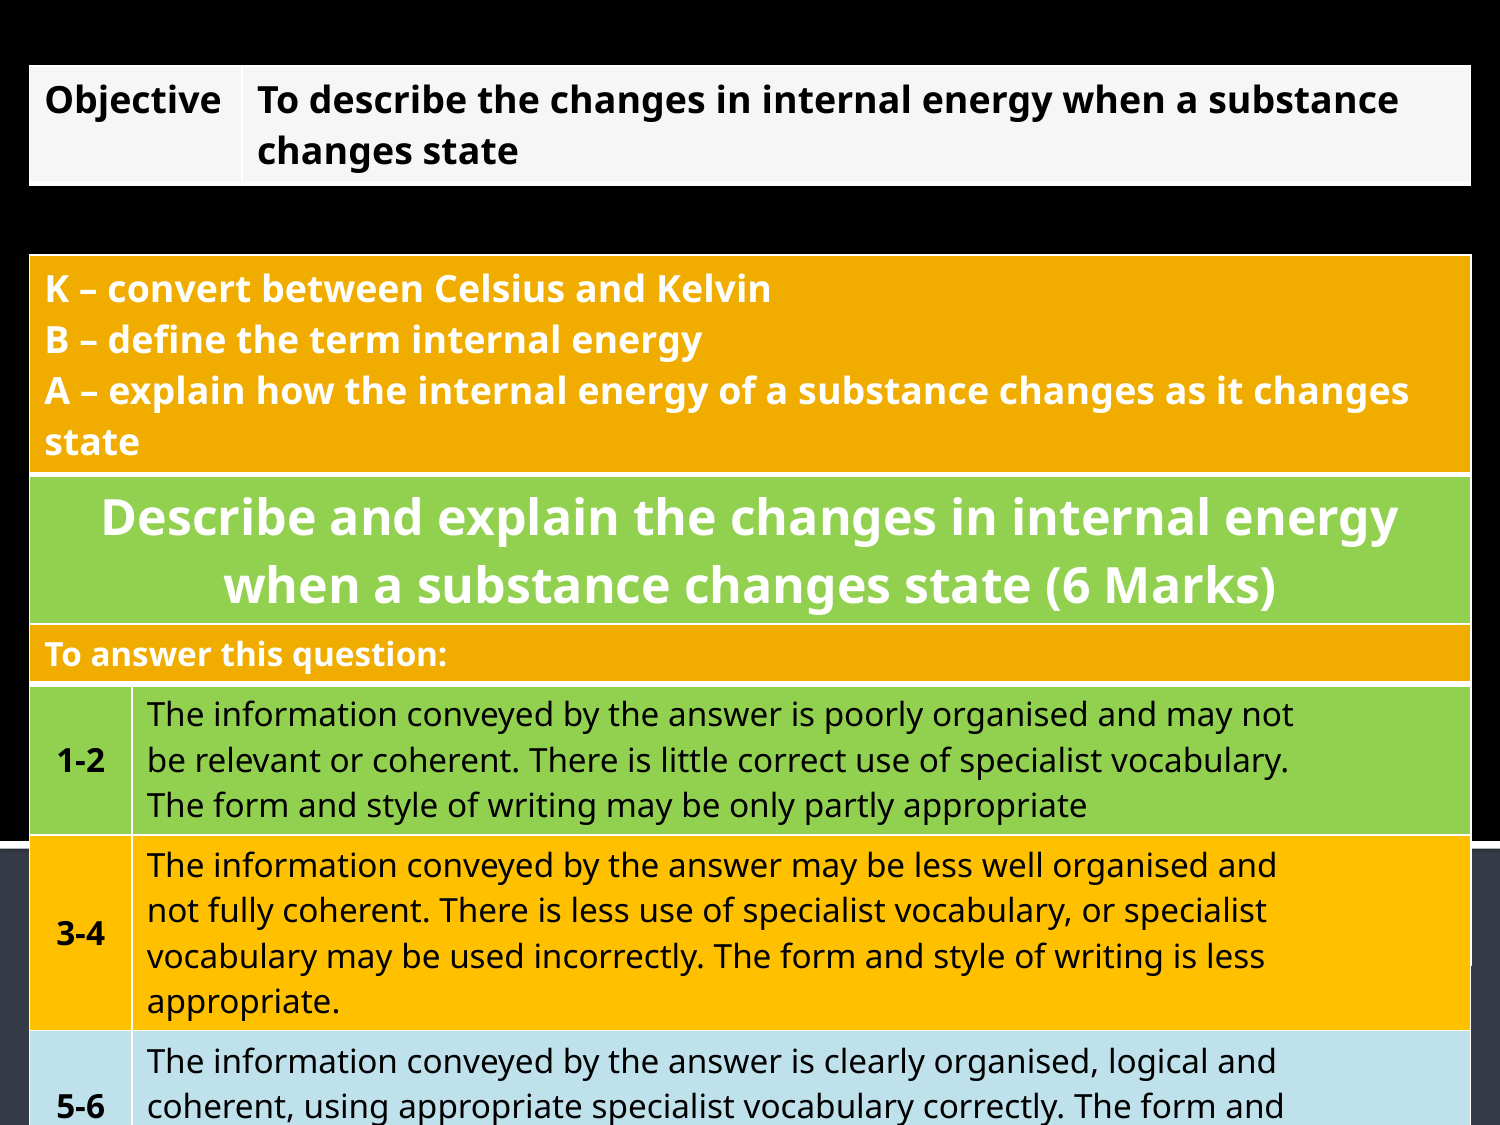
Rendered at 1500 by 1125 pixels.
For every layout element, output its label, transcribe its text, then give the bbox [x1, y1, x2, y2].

table_header To answer this question: [30, 625, 1470, 681]
table_cell The information conveyed by the answer is poorly organised and may not be relevant or coherent. There is little correct use of specialist vocabulary. The form and style of writing may be only partly appropriate [133, 687, 1470, 834]
table_header To describe the changes in internal energy when a substance changes state [243, 67, 1470, 181]
table_cell The information conveyed by the answer is clearly organised, logical and coherent, using appropriate specialist vocabulary correctly. The form and style of writing is appropriate to answer the question. [133, 1031, 1470, 1125]
table_header K – convert between Celsius and Kelvin B – define the term internal energy A – explain how the internal energy of a substance changes as it changes state [30, 256, 1470, 472]
table_header Objective [30, 67, 241, 181]
table_cell 5-6 [30, 1031, 131, 1125]
table_cell The information conveyed by the answer may be less well organised and not fully coherent. There is less use of specialist vocabulary, or specialist vocabulary may be used incorrectly. The form and style of writing is less appropriate. [133, 836, 1470, 1030]
table_cell 3-4 [30, 836, 131, 1030]
table_cell 1-2 [30, 687, 131, 834]
table_cell Describe and explain the changes in internal energy when a substance changes state (6 Marks) Review: Rate yourself against the learning outcomes and discuss how you have done today. Set yourself a target for improvement. [30, 477, 1470, 623]
